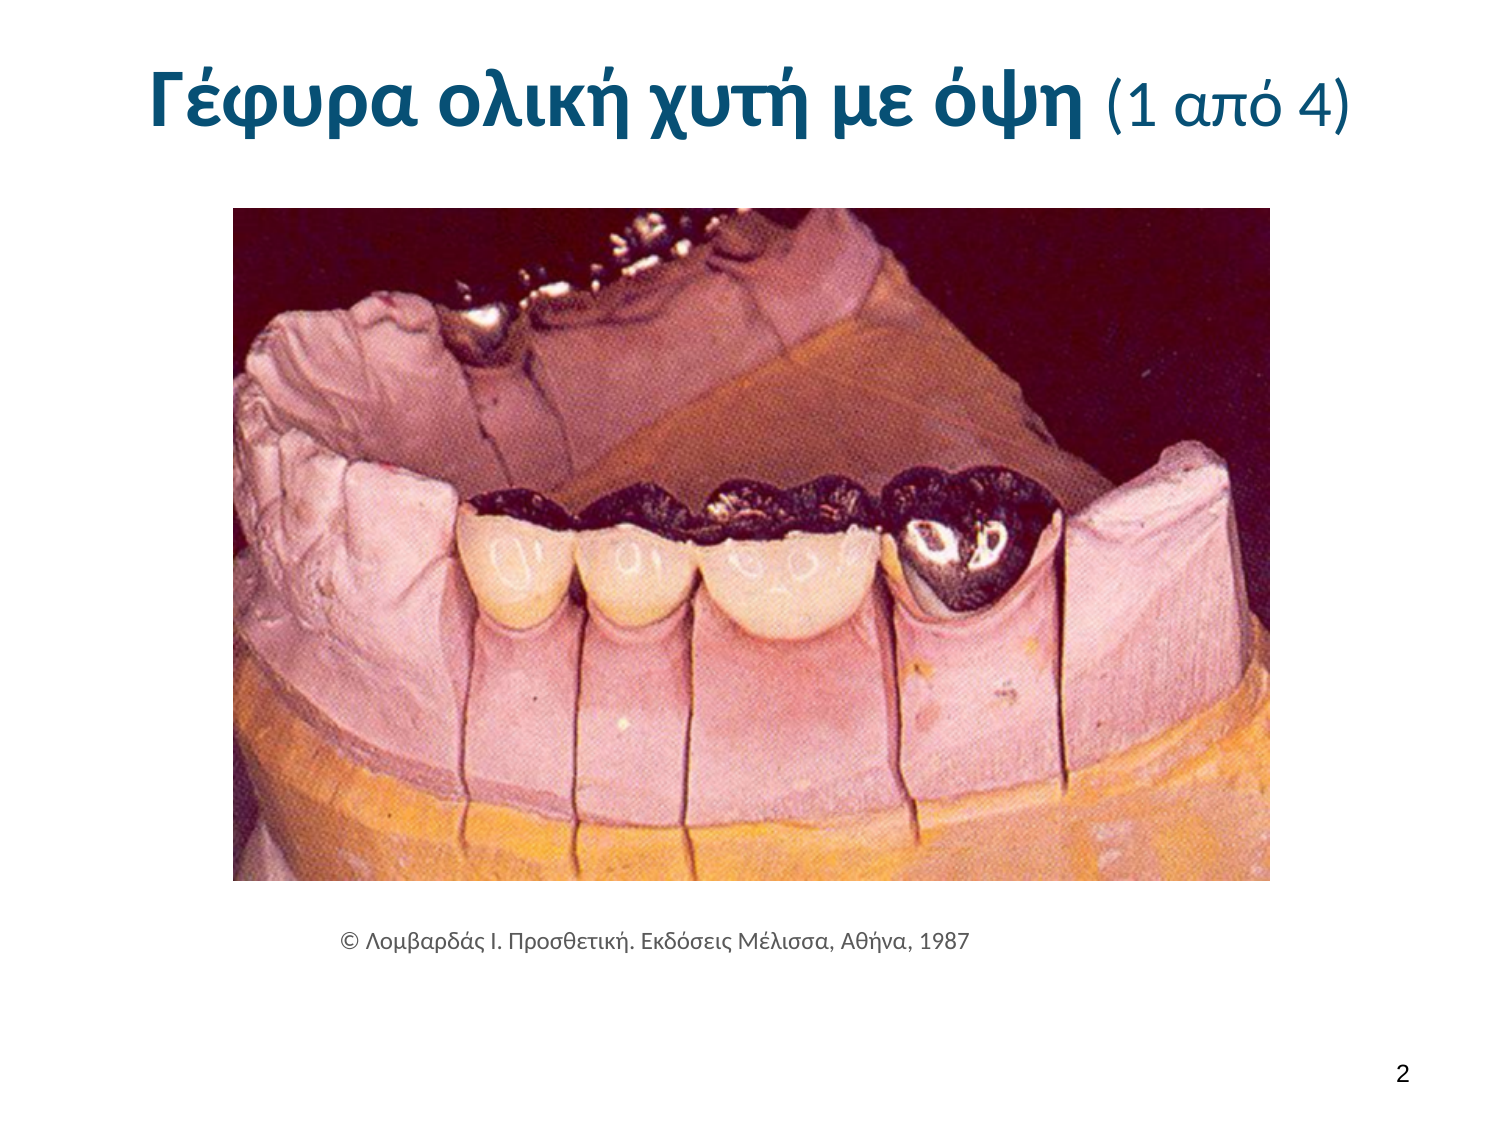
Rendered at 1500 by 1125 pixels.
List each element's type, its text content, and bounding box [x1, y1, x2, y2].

text_box © Λομβαρδάς Ι. Προσθετική. Εκδόσεις Μέλισσα, Αθήνα, 1987 [324, 916, 1075, 962]
slide_number 1 [1074, 1042, 1425, 1103]
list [233, 207, 1271, 882]
title Γέφυρα ολική χυτή με όψη (1 από 4) [76, 19, 1427, 169]
